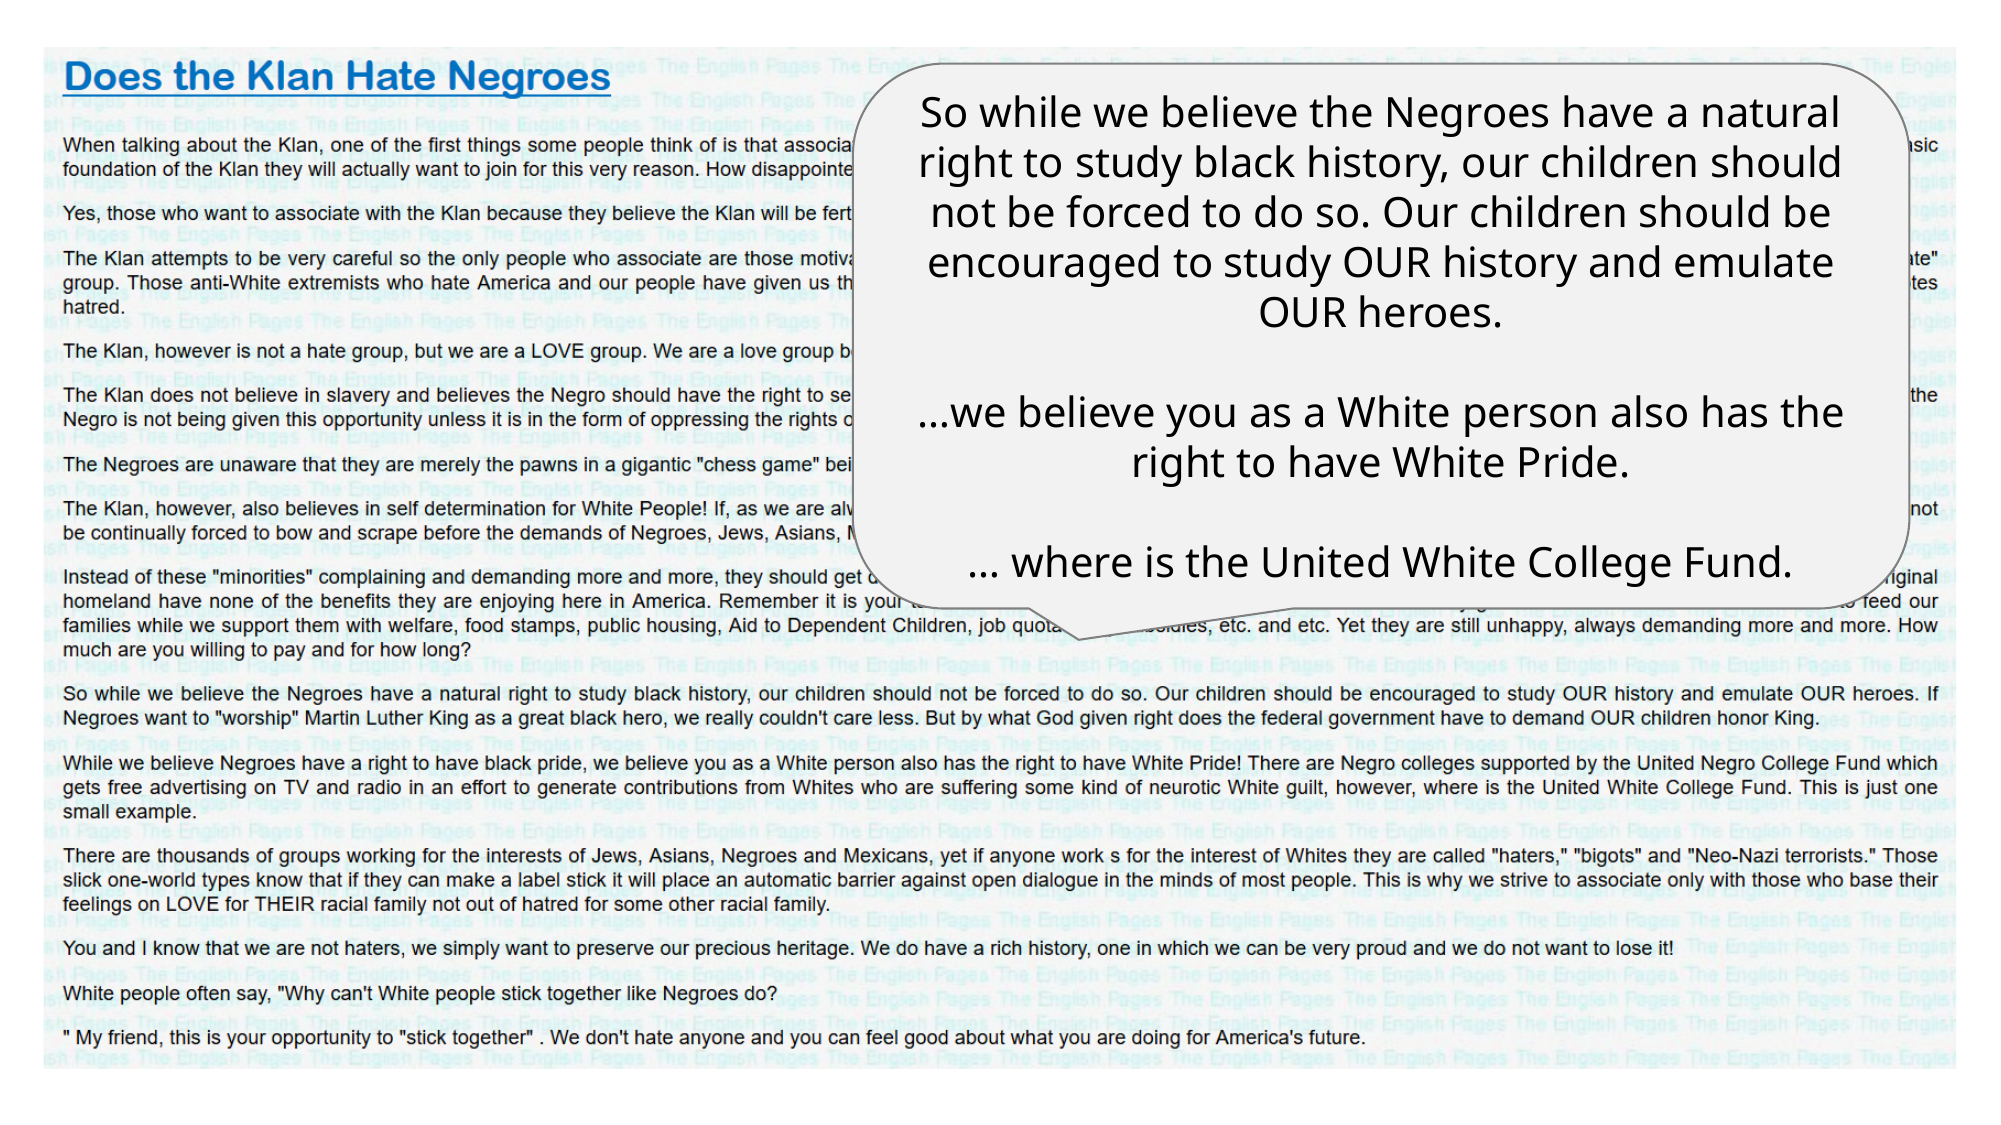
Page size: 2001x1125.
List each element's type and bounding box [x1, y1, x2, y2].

picture [43, 47, 1957, 1070]
